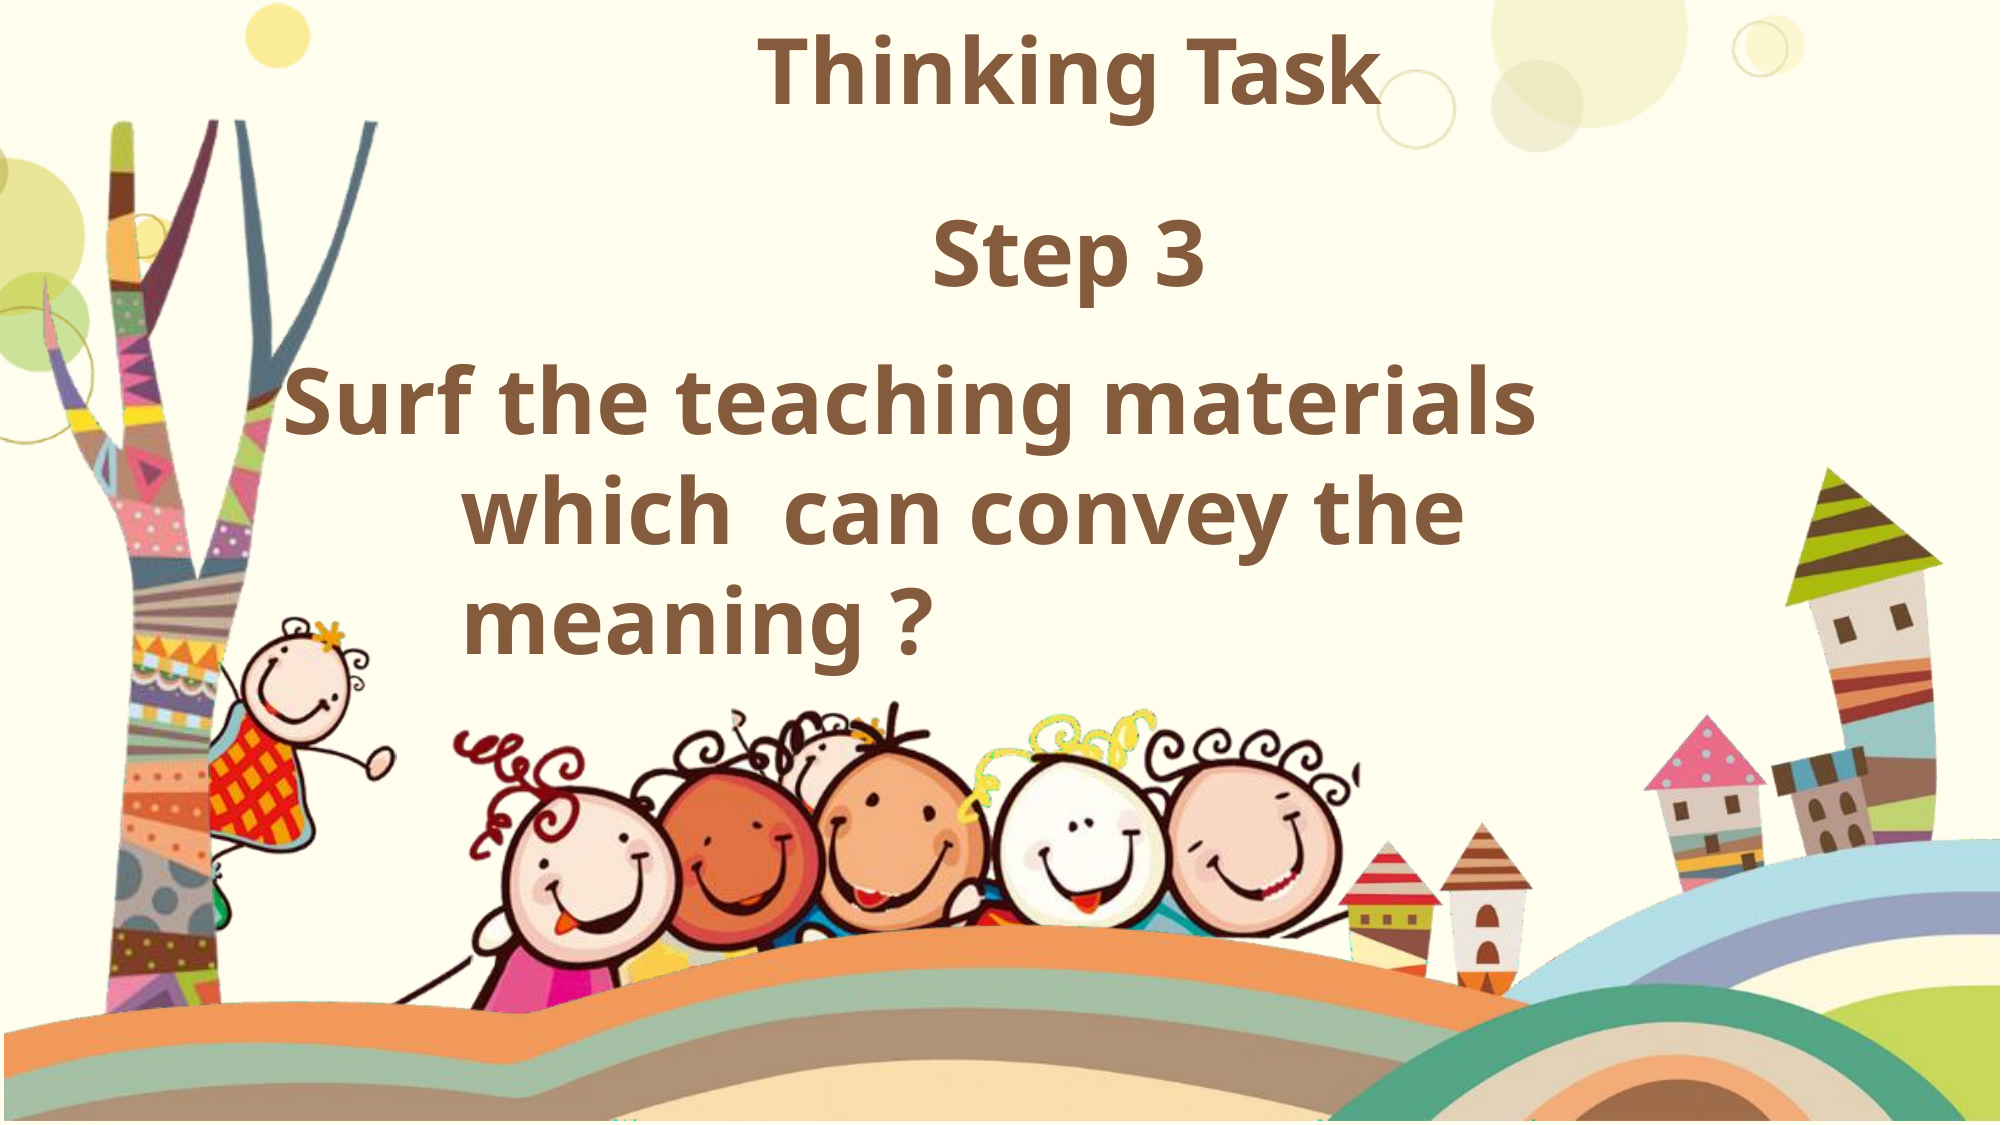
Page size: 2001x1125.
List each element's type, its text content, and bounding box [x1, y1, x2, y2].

title Thinking Task Step 3 [750, 10, 1389, 305]
picture [0, 0, 2000, 1125]
text_box Surf the teaching materials which can convey the meaning ? [280, 340, 1833, 673]
